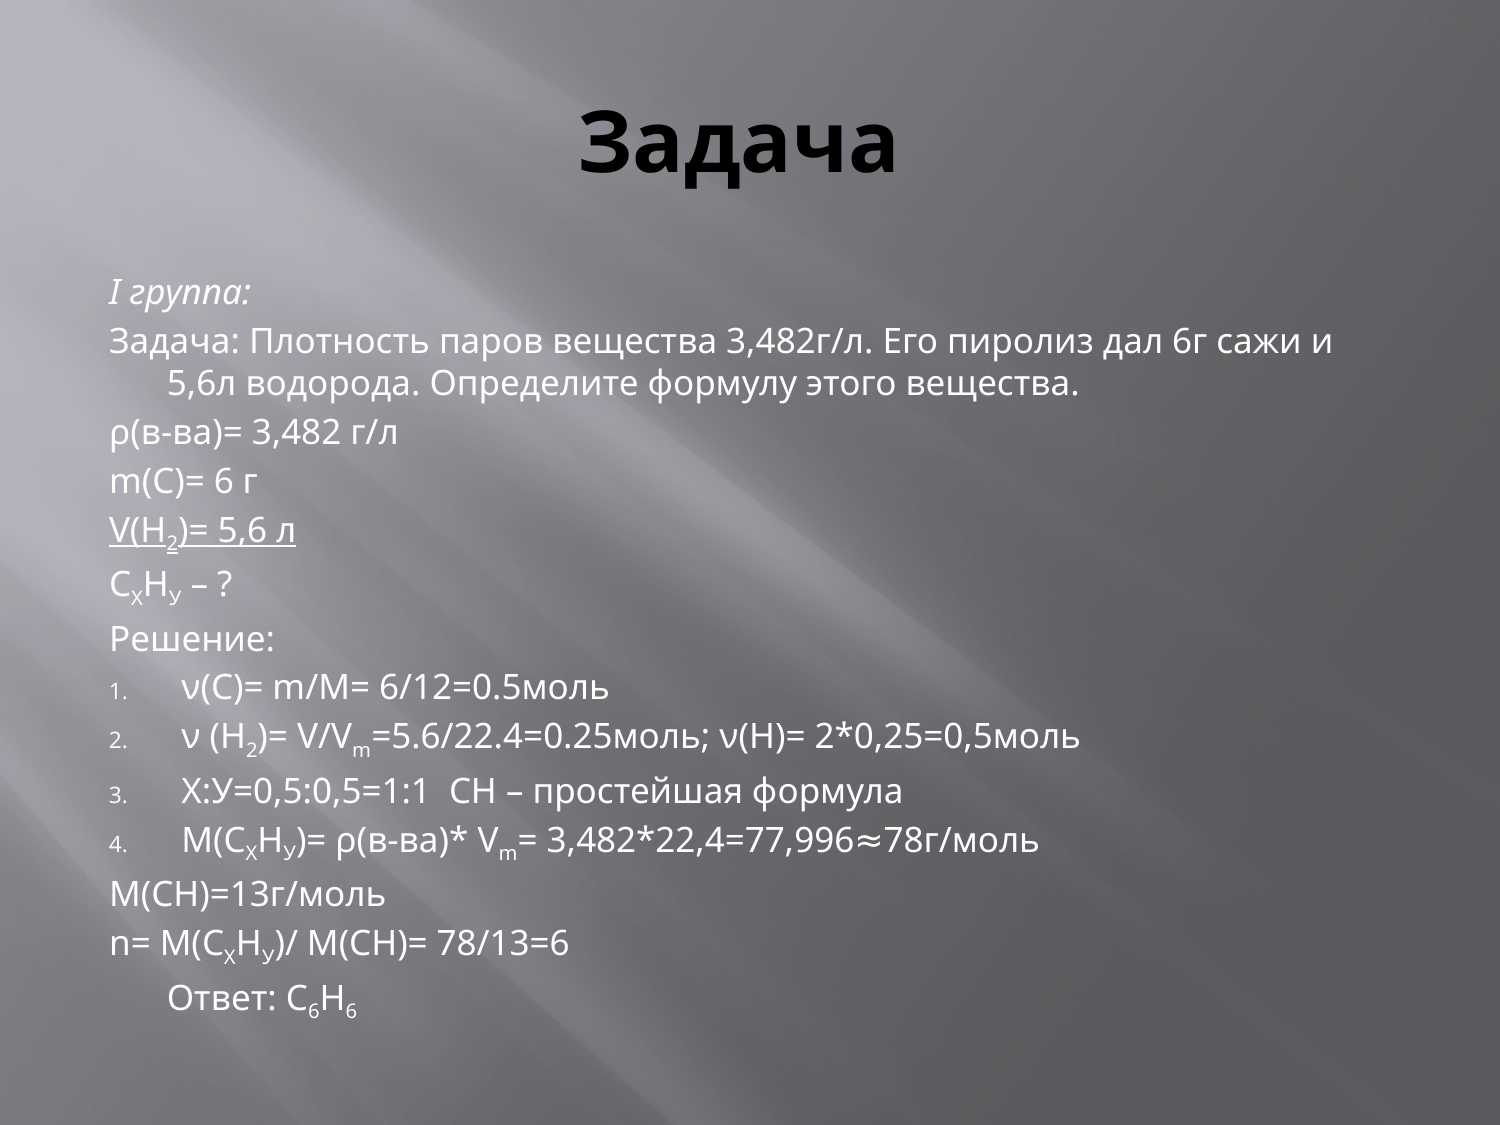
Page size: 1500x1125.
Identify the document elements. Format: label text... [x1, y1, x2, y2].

list I группа: Задача: Плотность паров вещества 3,482г/л. Его пиролиз дал 6г сажи и 5,6л водорода. Определите формулу этого вещества. ρ(в-ва)= 3,482 г/л m(С)= 6 г V(Н2)= 5,6 л СХНУ – ? Решение: ν(С)= m/M= 6/12=0.5моль ν (Н2)= V/Vm=5.6/22.4=0.25моль; ν(Н)= 2*0,25=0,5моль Х:У=0,5:0,5=1:1 СН – простейшая формула М(СХНУ)= ρ(в-ва)* Vm= 3,482*22,4=77,996≈78г/моль М(СН)=13г/моль n= М(СХНУ)/ М(СН)= 78/13=6 Ответ: С6Н6 [75, 262, 1425, 1035]
title Задача [75, 45, 1425, 233]
